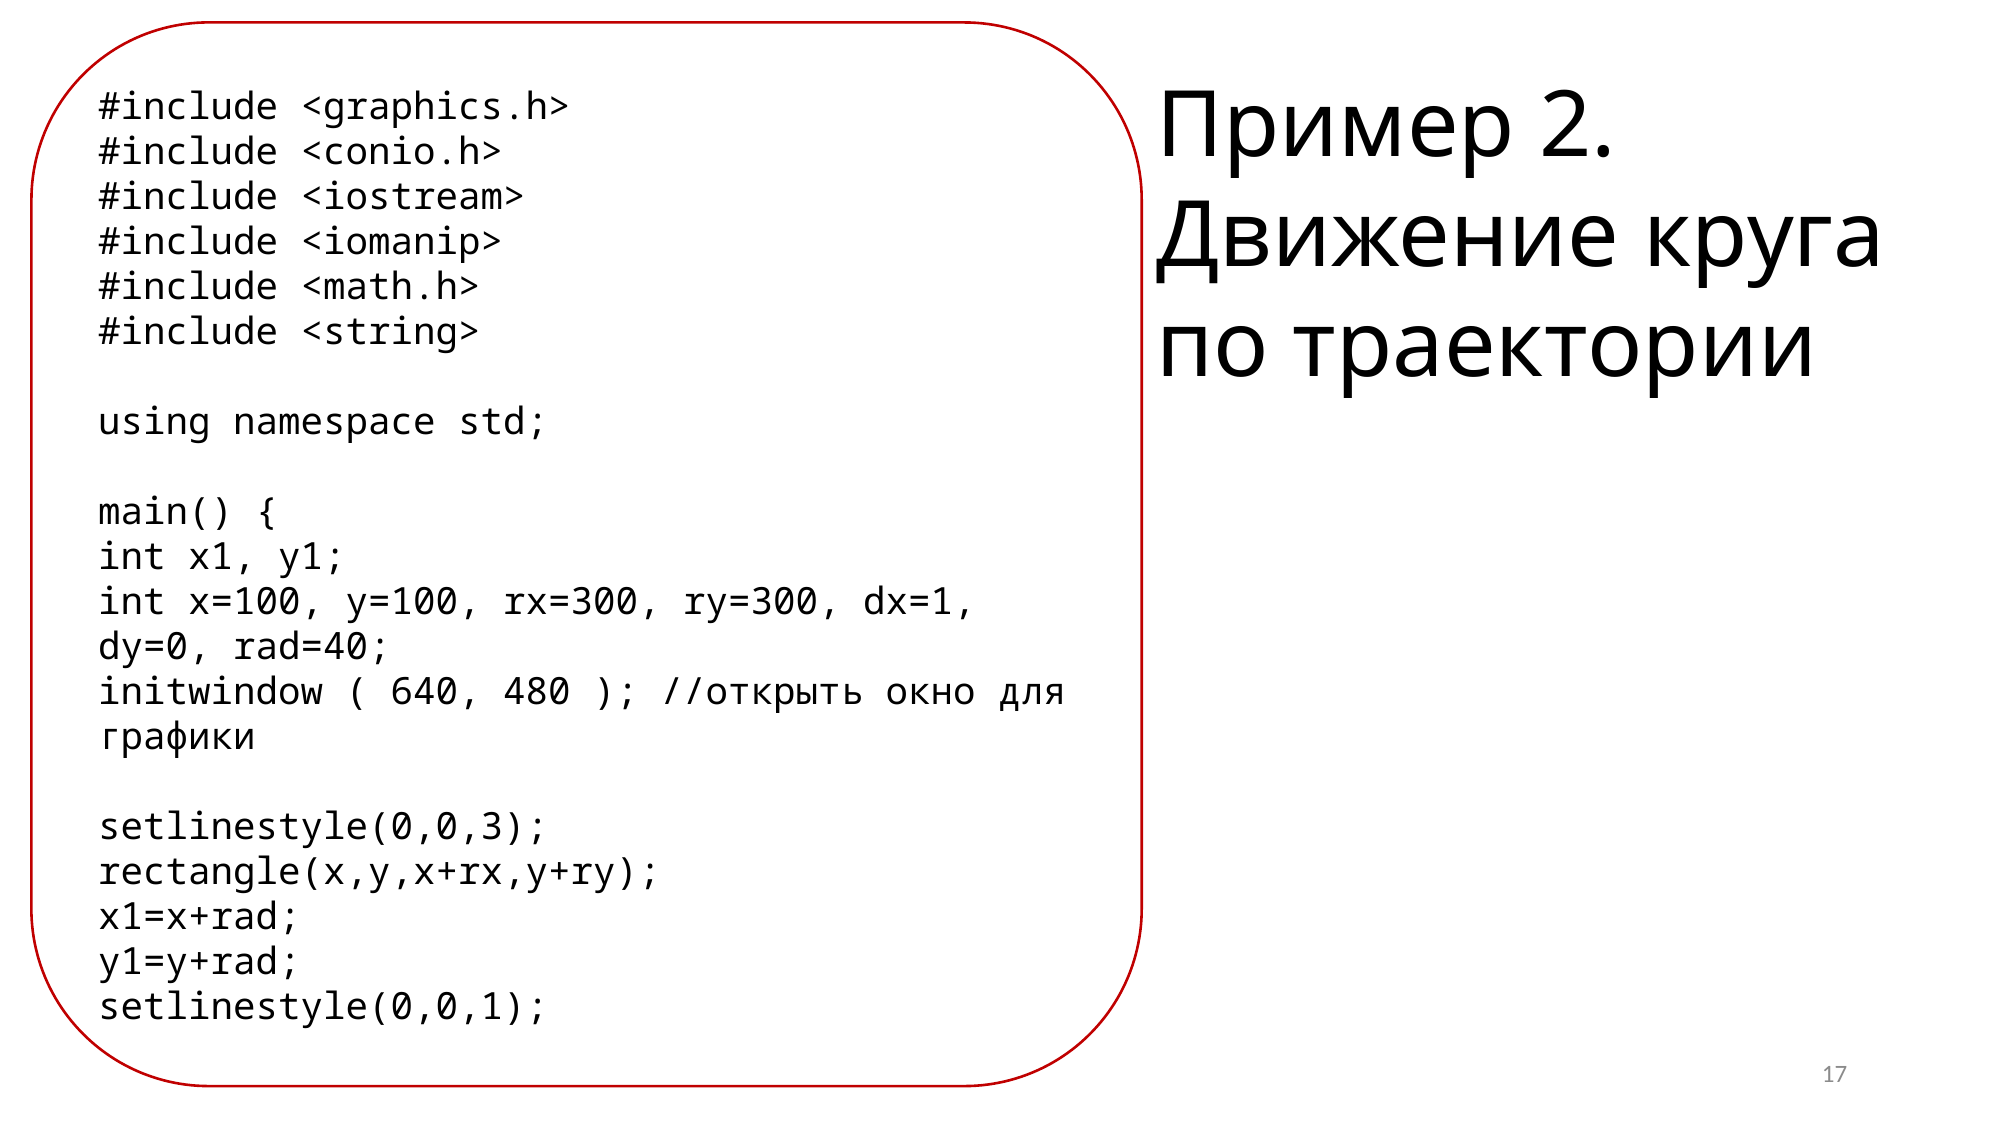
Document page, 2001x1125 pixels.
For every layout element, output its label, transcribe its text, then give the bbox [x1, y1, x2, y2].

slide_number 17 [1412, 1042, 1863, 1103]
text_box Пример 2. Движение круга по траектории [1141, 57, 2000, 403]
text_box #include <graphics.h> #include <conio.h> #include <iostream> #include <iomanip> #include <math.h> #include <string> using namespace std; main() { int x1, y1; int x=100, y=100, rx=300, ry=300, dx=1, dy=0, rad=40; initwindow ( 640, 480 ); //открыть окно для графики setlinestyle(0,0,3); rectangle(x,y,x+rx,y+ry); x1=x+rad; y1=y+rad; setlinestyle(0,0,1); [31, 22, 1142, 1087]
